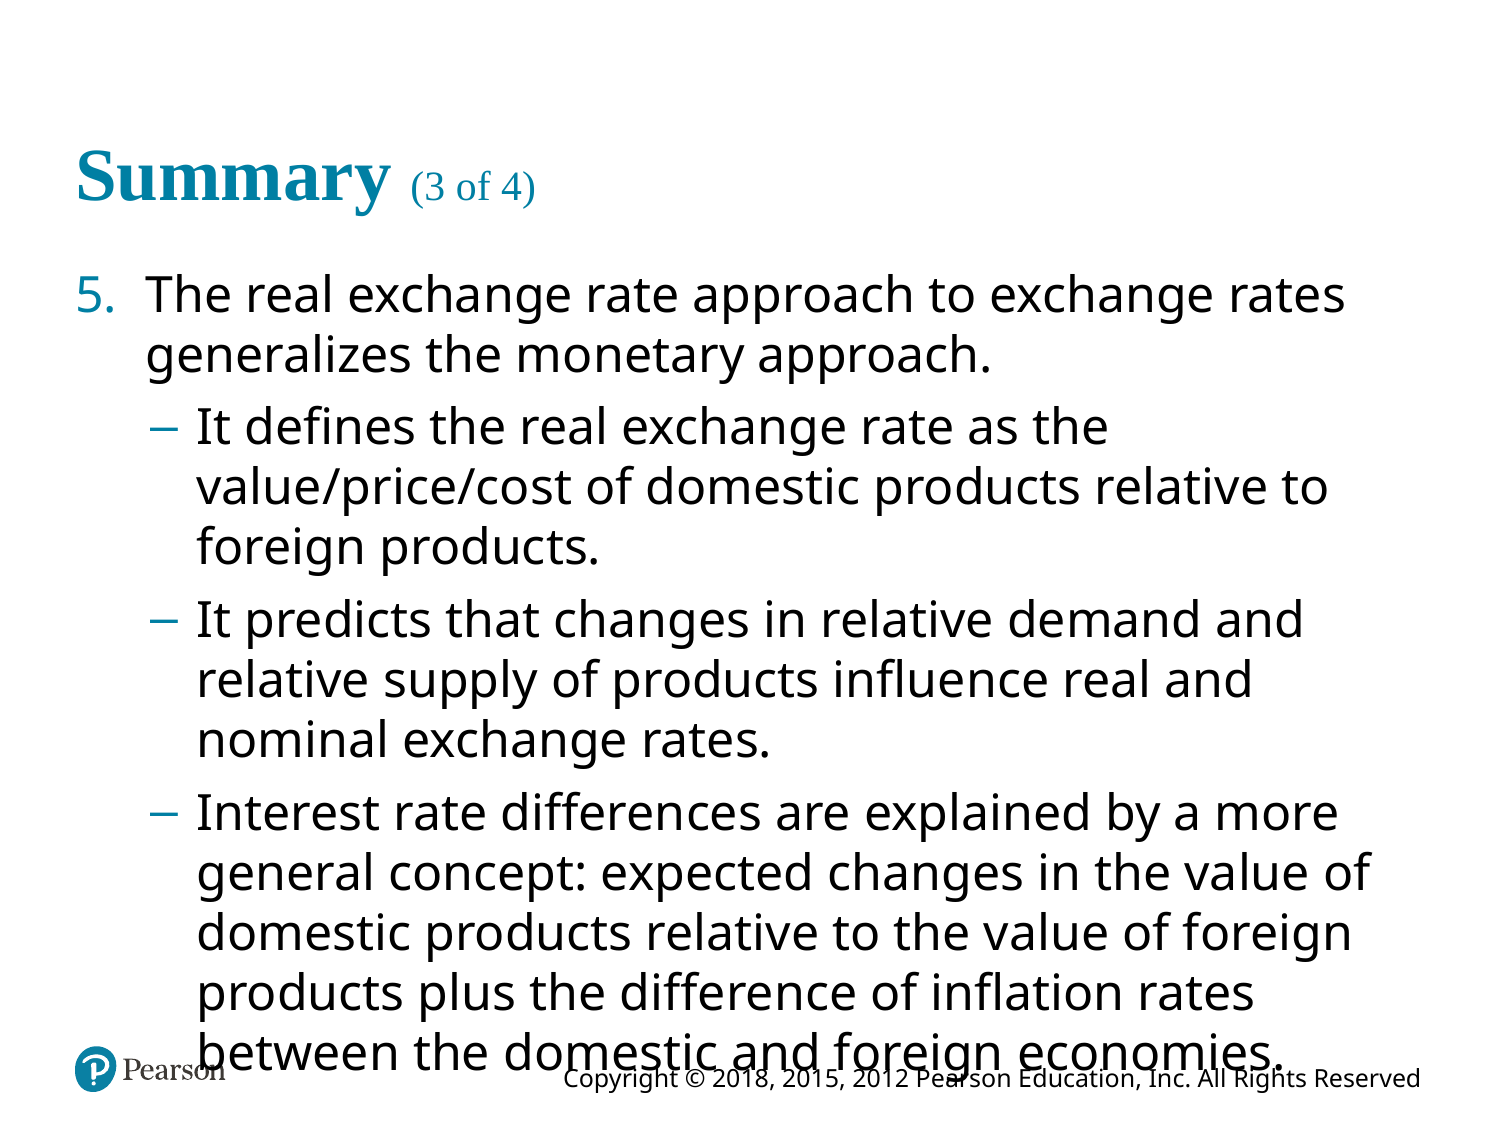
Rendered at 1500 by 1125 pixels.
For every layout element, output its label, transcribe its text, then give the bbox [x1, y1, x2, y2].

title Summary (3 of 4) [75, 35, 1425, 216]
list The real exchange rate approach to exchange rates generalizes the monetary approach. It defines the real exchange rate as the value/price/cost of domestic products relative to foreign products. It predicts that changes in relative demand and relative supply of products influence real and nominal exchange rates. Interest rate differences are explained by a more general concept: expected changes in the value of domestic products relative to the value of foreign products plus the difference of inflation rates between the domestic and foreign economies. [75, 262, 1425, 1005]
